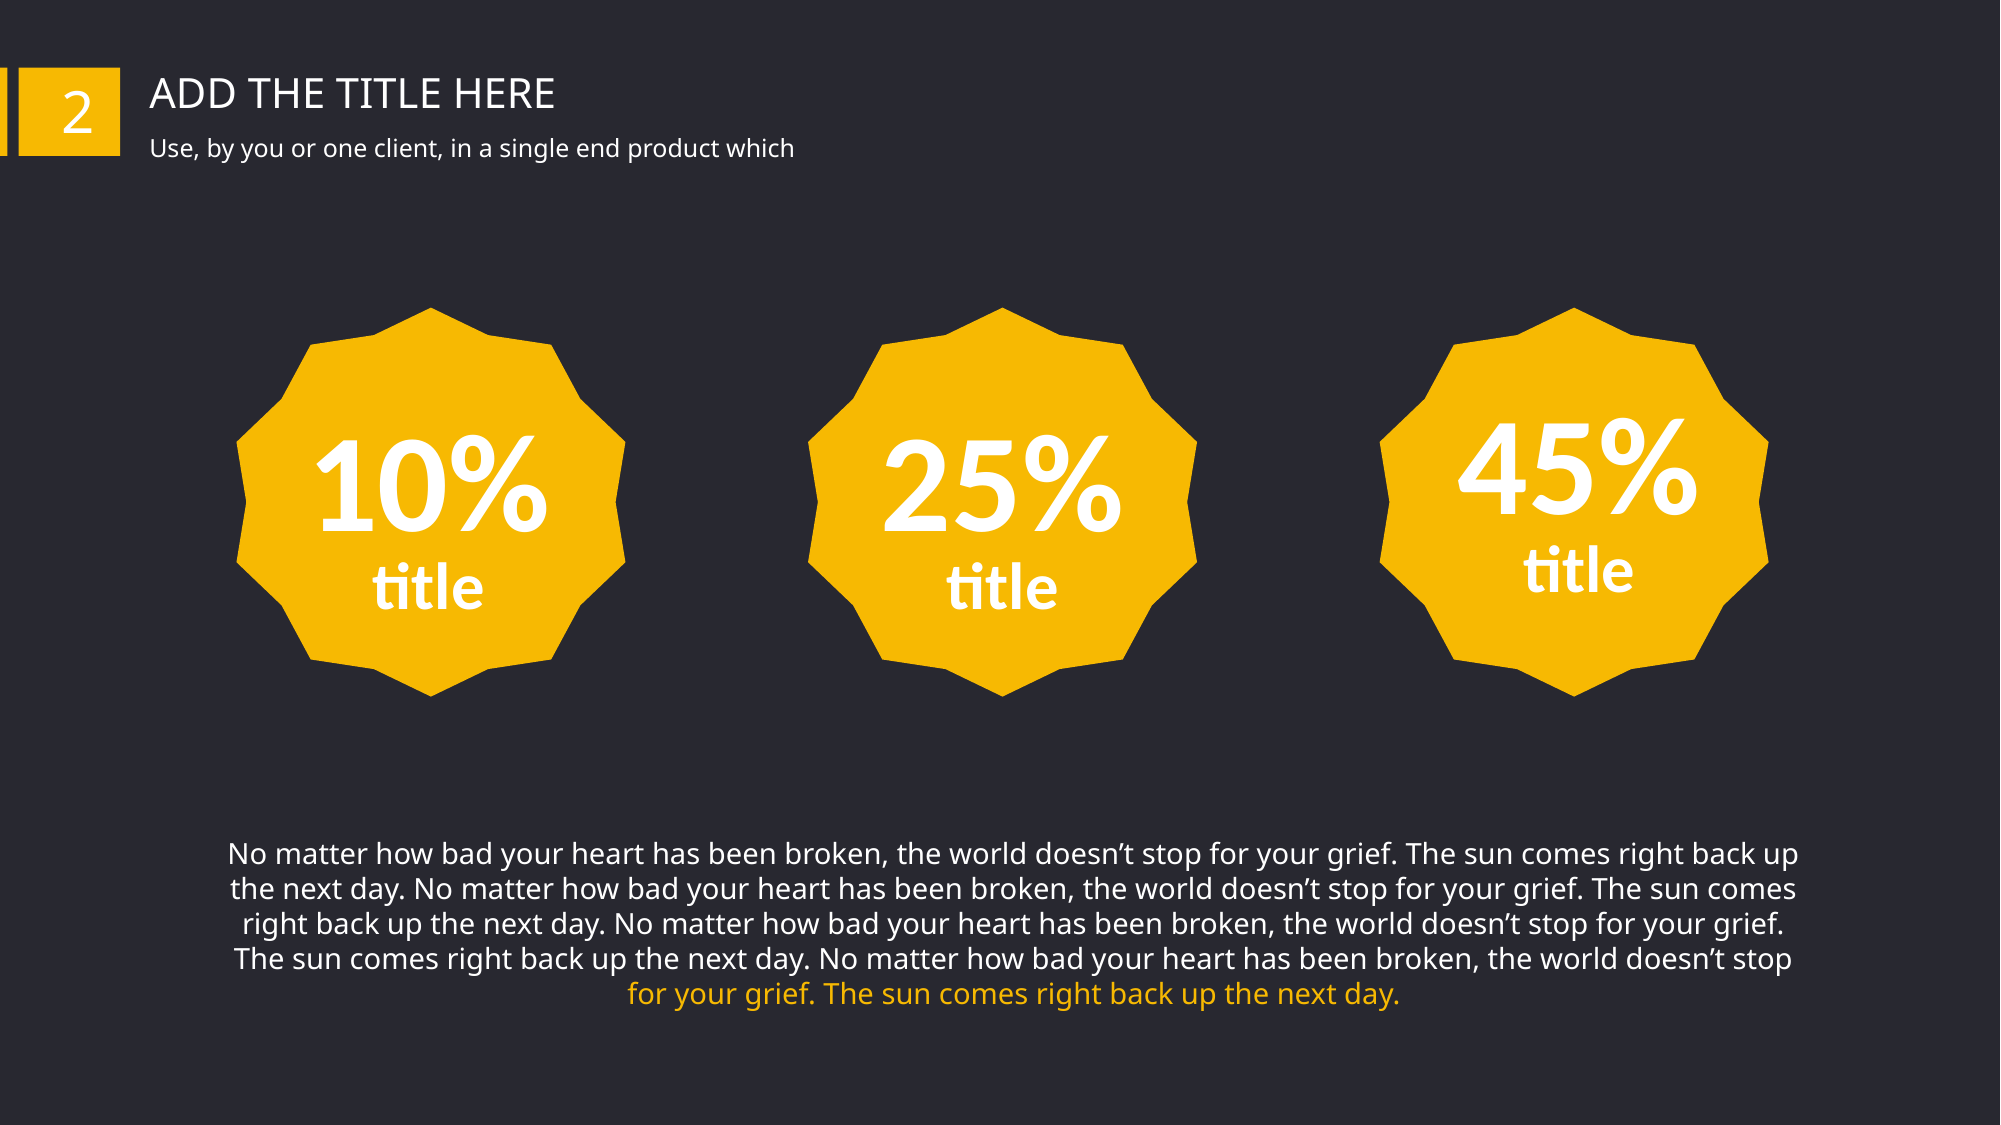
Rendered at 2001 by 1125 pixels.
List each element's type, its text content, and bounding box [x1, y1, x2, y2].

text_box [1440, 306, 1708, 367]
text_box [1436, 367, 1723, 615]
text_box ADD THE TITLE HERE [134, 59, 729, 125]
text_box [0, 67, 8, 157]
text_box [18, 67, 121, 157]
text_box Use, by you or one client, in a single end product which [134, 125, 1135, 170]
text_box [859, 384, 1146, 631]
text_box No matter how bad your heart has been broken, the world doesn’t stop for your grief. The sun comes right back up the next day. No matter how bad your heart has been broken, the world doesn’t stop for your grief. The sun comes right back up the next day. No matter how bad your heart has been broken, the world doesn’t stop for your grief. The sun comes right back up the next day. No matter how bad your heart has been broken, the world doesn’t stop for your grief. The sun comes right back up the next day. [208, 828, 1820, 1123]
text_box [235, 390, 285, 614]
text_box [288, 306, 627, 622]
text_box [865, 631, 1140, 698]
text_box [294, 631, 568, 698]
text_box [285, 384, 573, 631]
text_box 2 [47, 67, 92, 153]
text_box [859, 306, 1146, 384]
text_box [1723, 395, 1770, 609]
text_box [806, 385, 859, 619]
text_box [1146, 385, 1199, 619]
text_box [1378, 375, 1720, 698]
